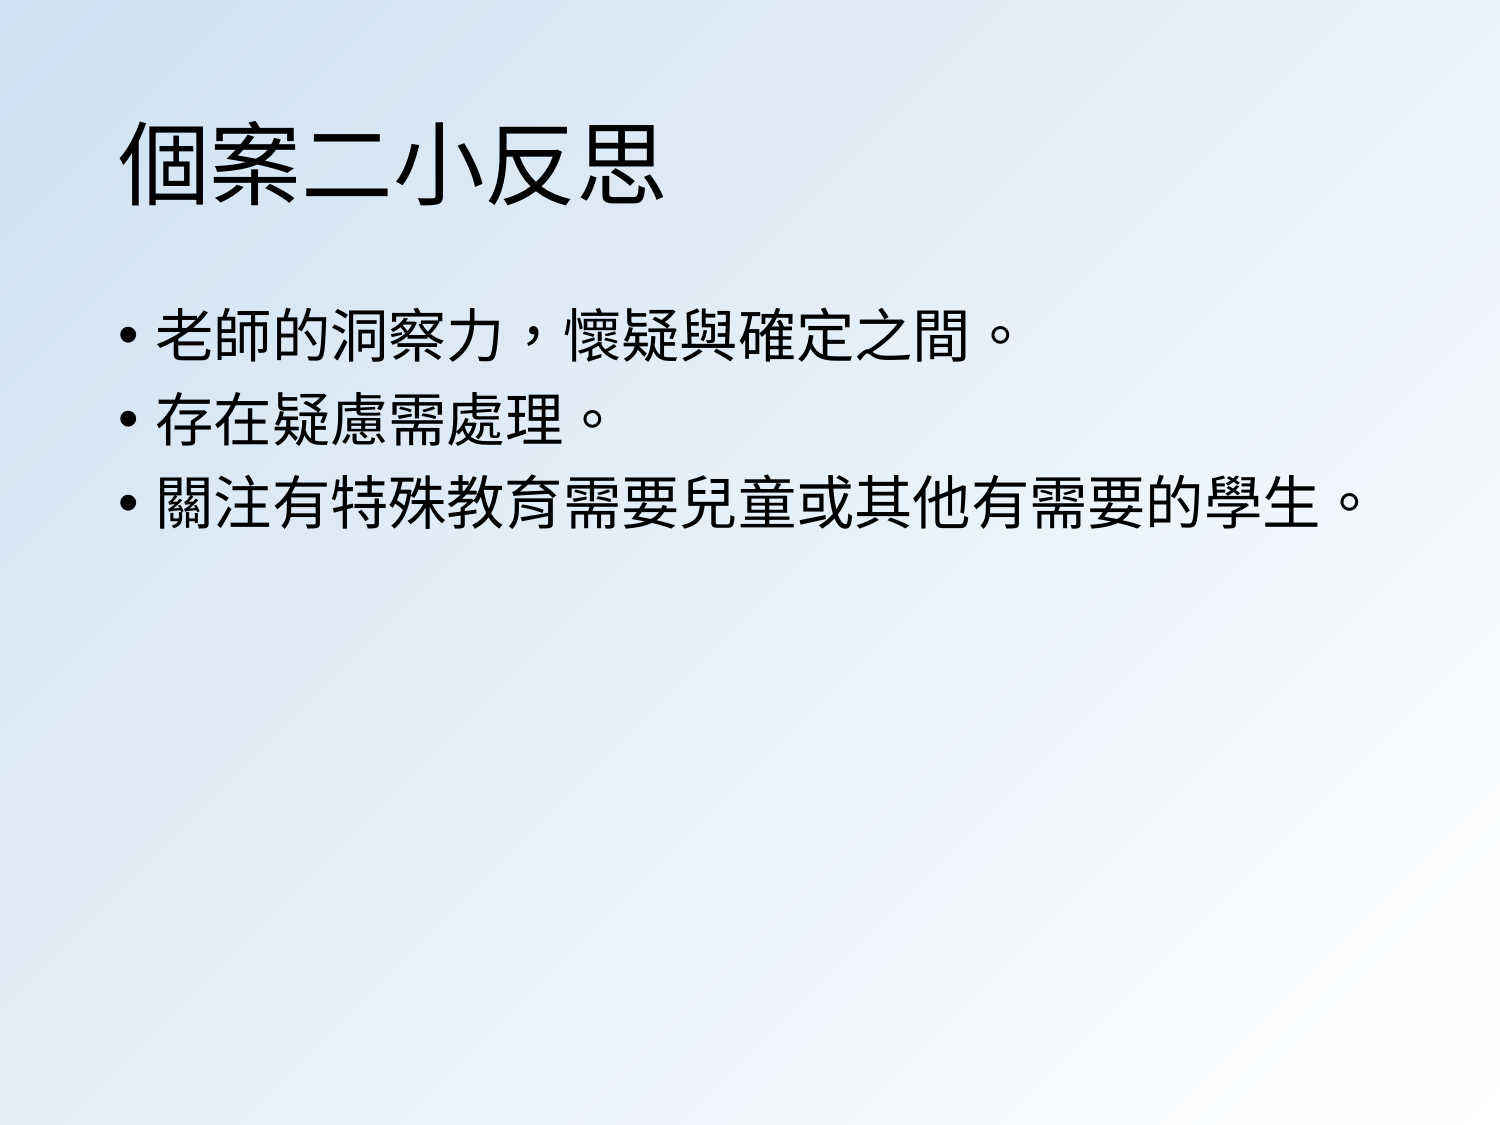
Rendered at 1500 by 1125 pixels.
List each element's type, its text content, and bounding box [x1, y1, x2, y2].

title 個案二小反思 [103, 59, 1397, 278]
list 老師的洞察力，懷疑與確定之間。 存在疑慮需處理。 關注有特殊教育需要兒童或其他有需要的學生。 [103, 299, 1397, 1014]
